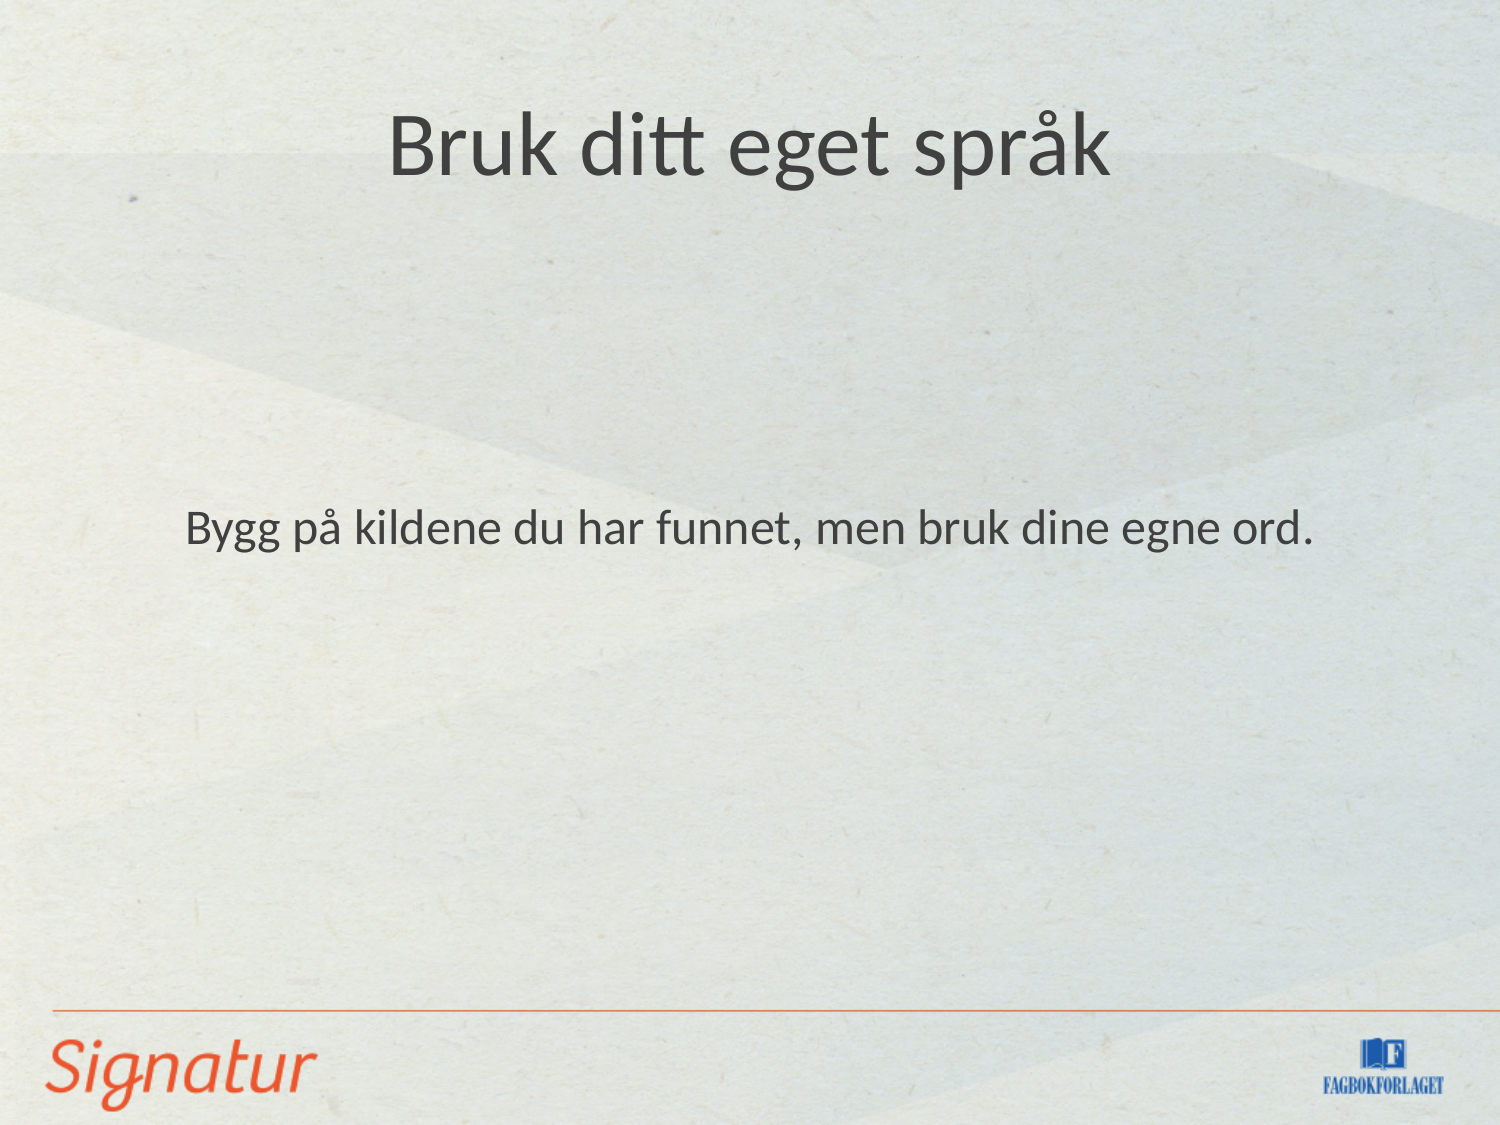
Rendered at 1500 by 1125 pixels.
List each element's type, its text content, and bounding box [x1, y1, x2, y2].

list Bygg på kildene du har funnet, men bruk dine egne ord. [75, 486, 1425, 634]
picture [0, 0, 1500, 1125]
title Bruk ditt eget språk [75, 45, 1425, 233]
